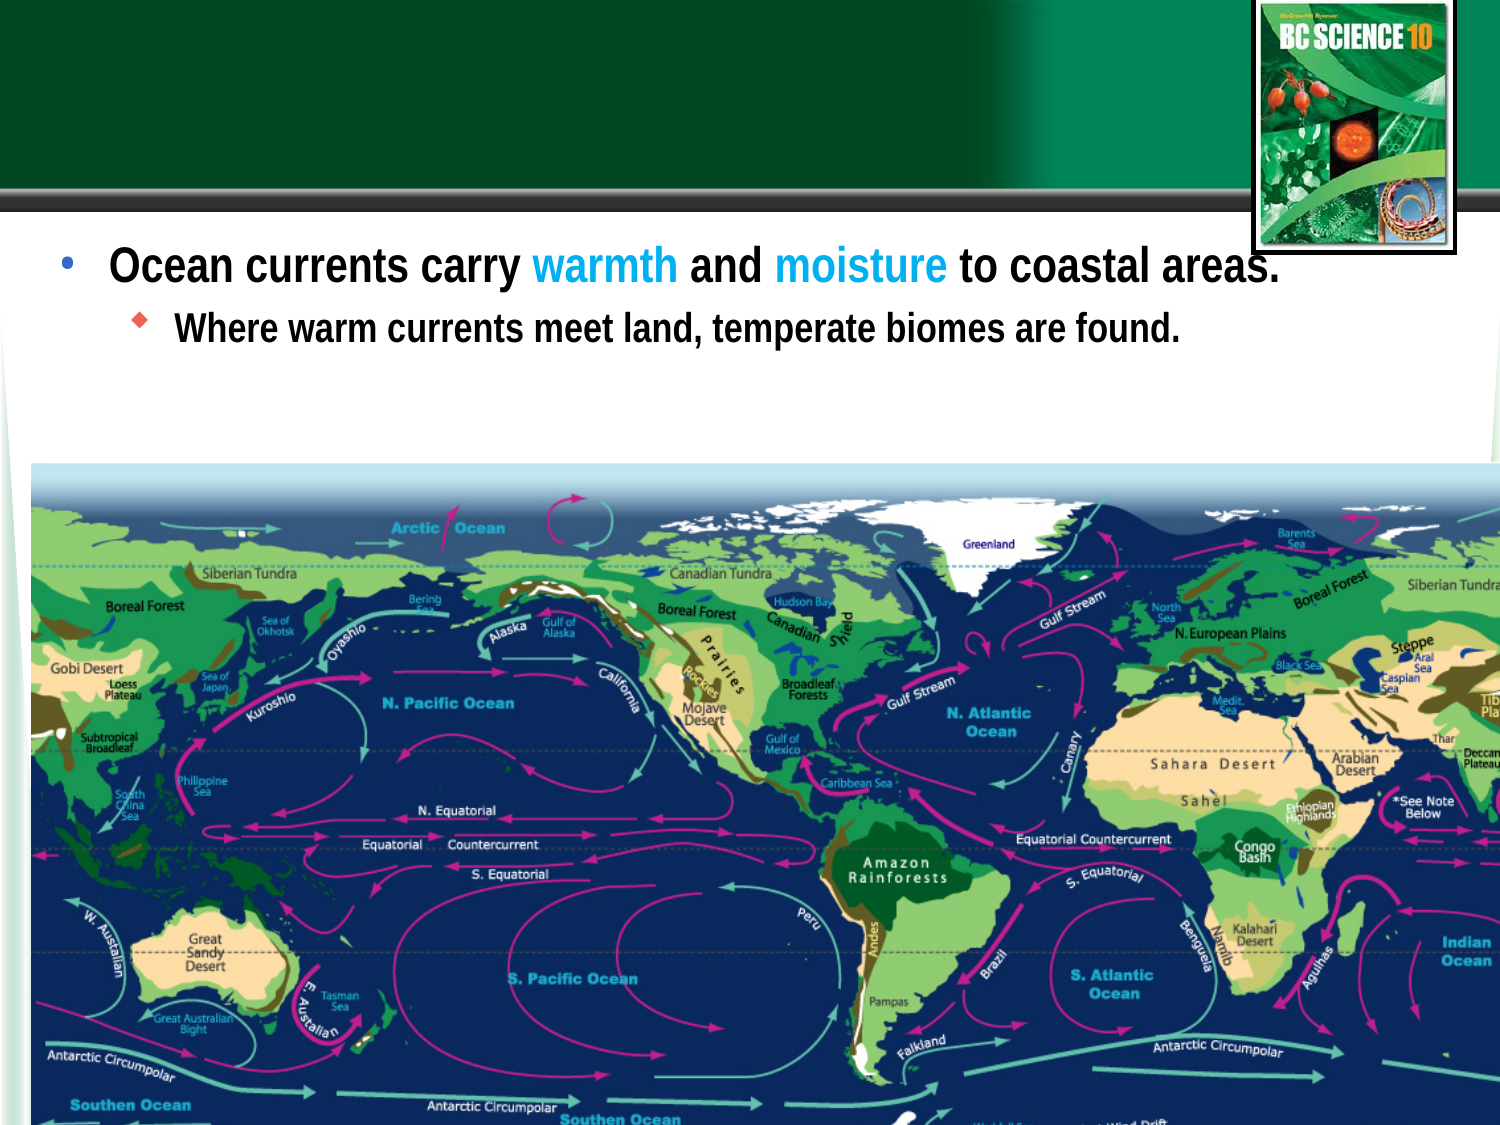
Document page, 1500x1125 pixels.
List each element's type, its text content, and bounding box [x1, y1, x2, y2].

picture [1256, 0, 1453, 250]
list Ocean currents carry warmth and moisture to coastal areas. Where warm currents meet land, temperate biomes are found. [37, 224, 1451, 460]
picture [30, 462, 1500, 1125]
picture [1457, 0, 1500, 212]
picture [0, 0, 1251, 212]
